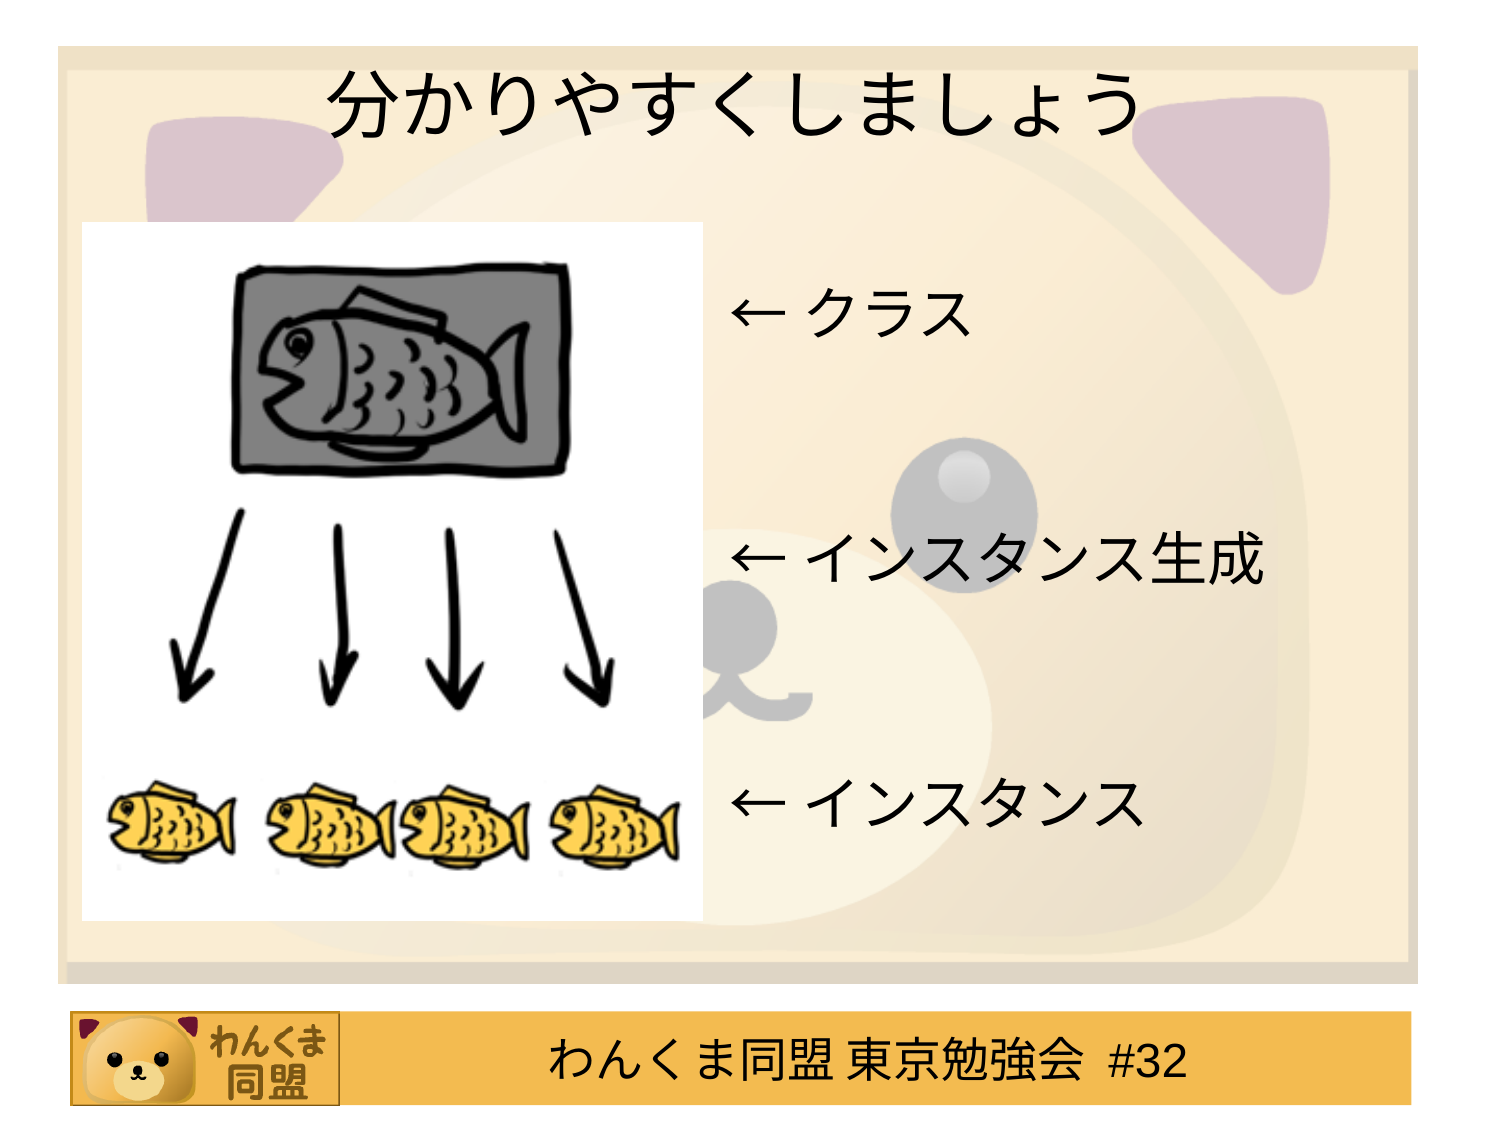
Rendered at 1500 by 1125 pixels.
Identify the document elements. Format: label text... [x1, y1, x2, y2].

picture [58, 161, 1418, 984]
picture [70, 1011, 340, 1106]
text_box 分かりやすくしましょう [58, 45, 1418, 161]
text_box ←クラス ←インスタンス生成 ←インスタンス [714, 269, 1417, 965]
